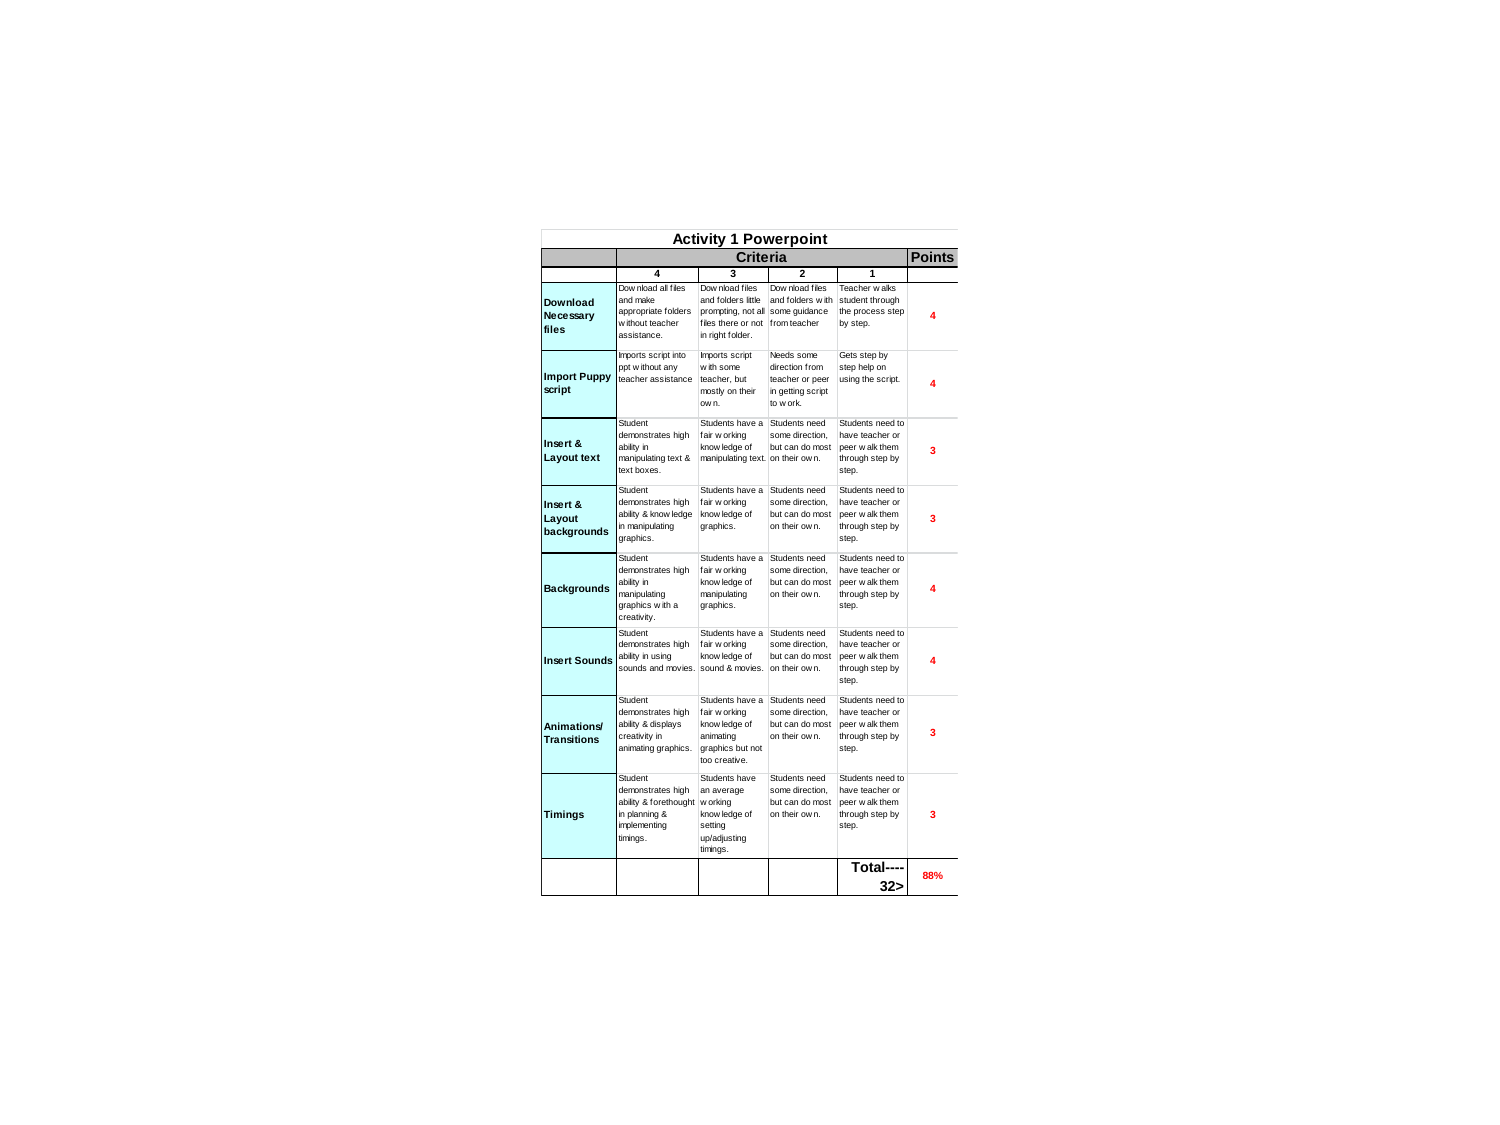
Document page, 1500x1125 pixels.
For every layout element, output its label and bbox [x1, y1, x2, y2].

text_box [541, 228, 959, 897]
